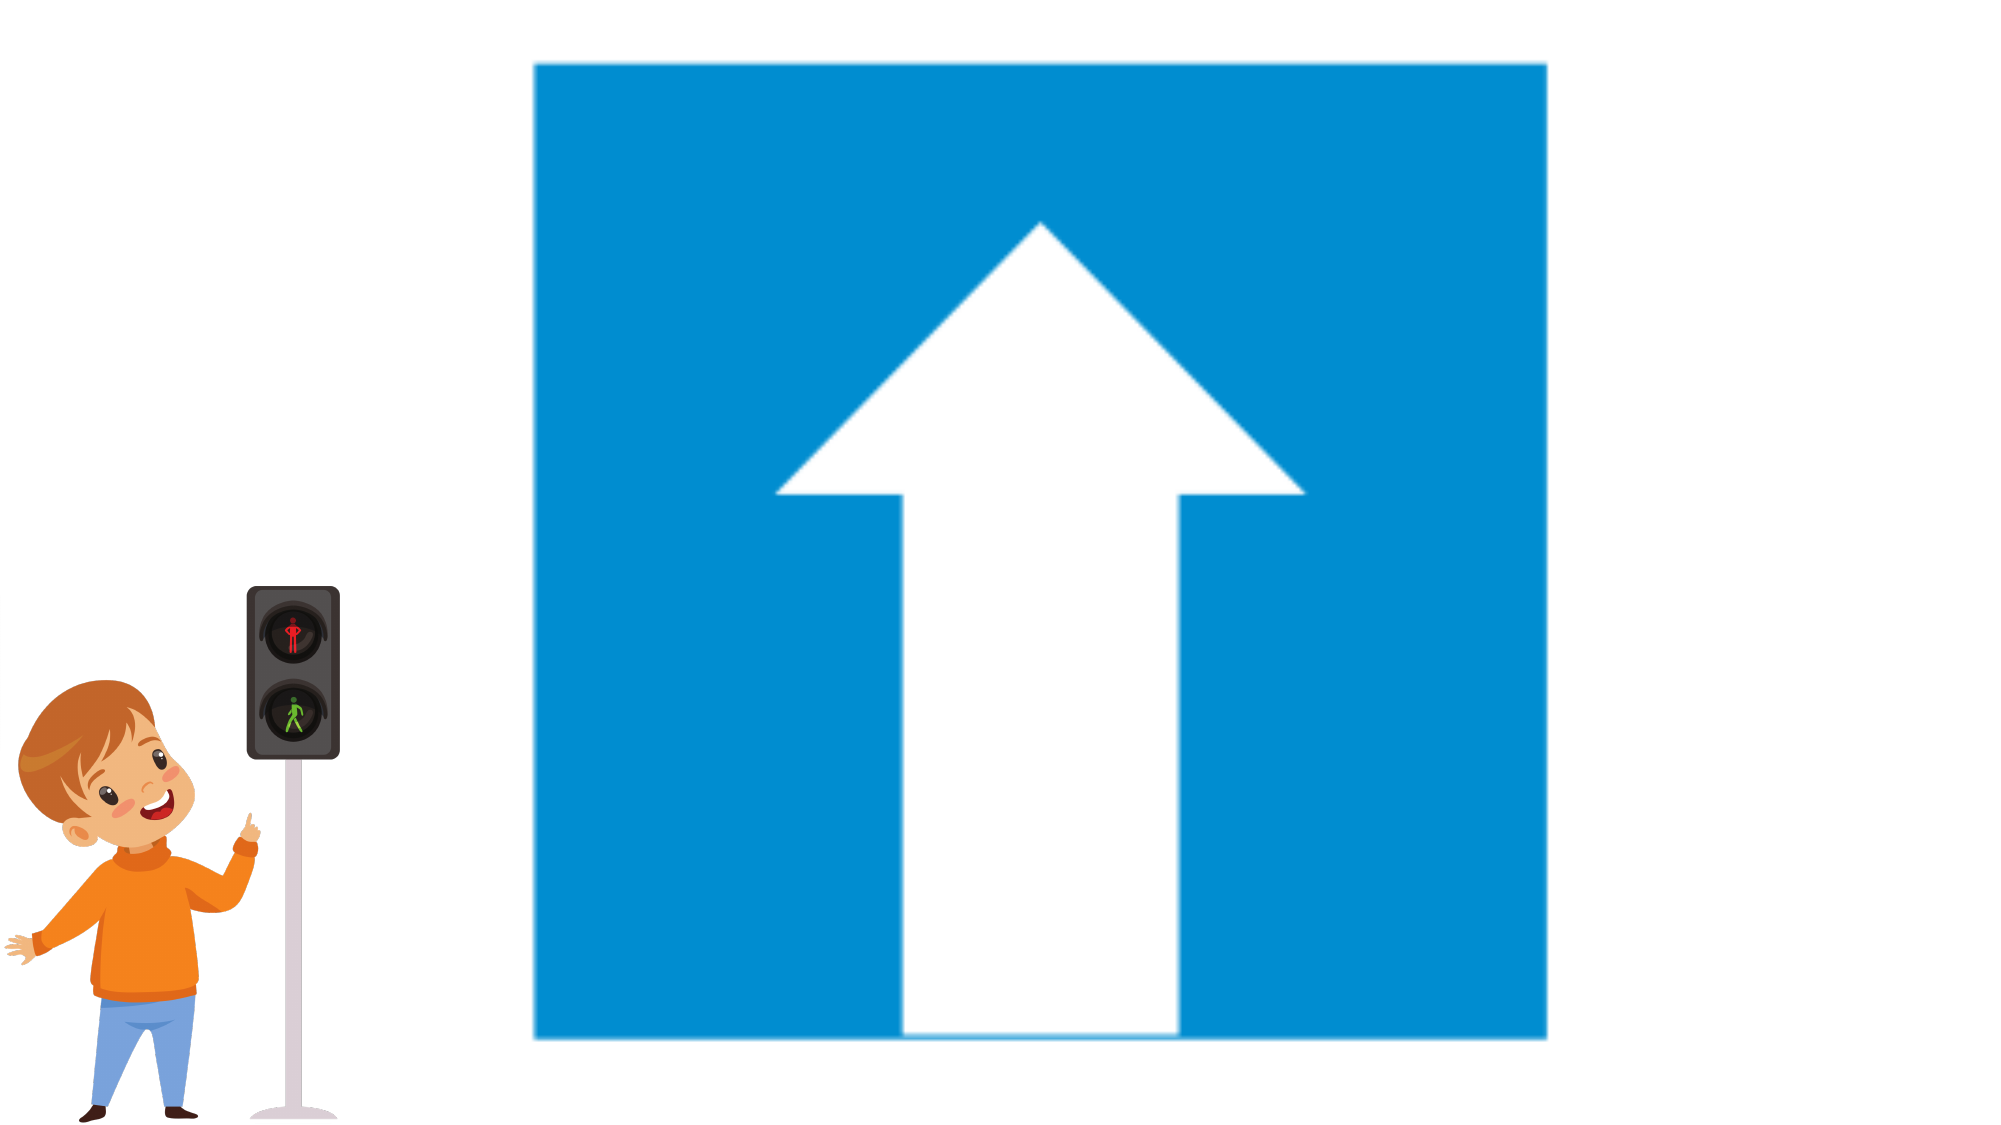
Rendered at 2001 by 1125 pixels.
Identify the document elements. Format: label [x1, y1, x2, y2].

picture [452, 0, 1616, 1124]
picture [0, 586, 340, 1124]
